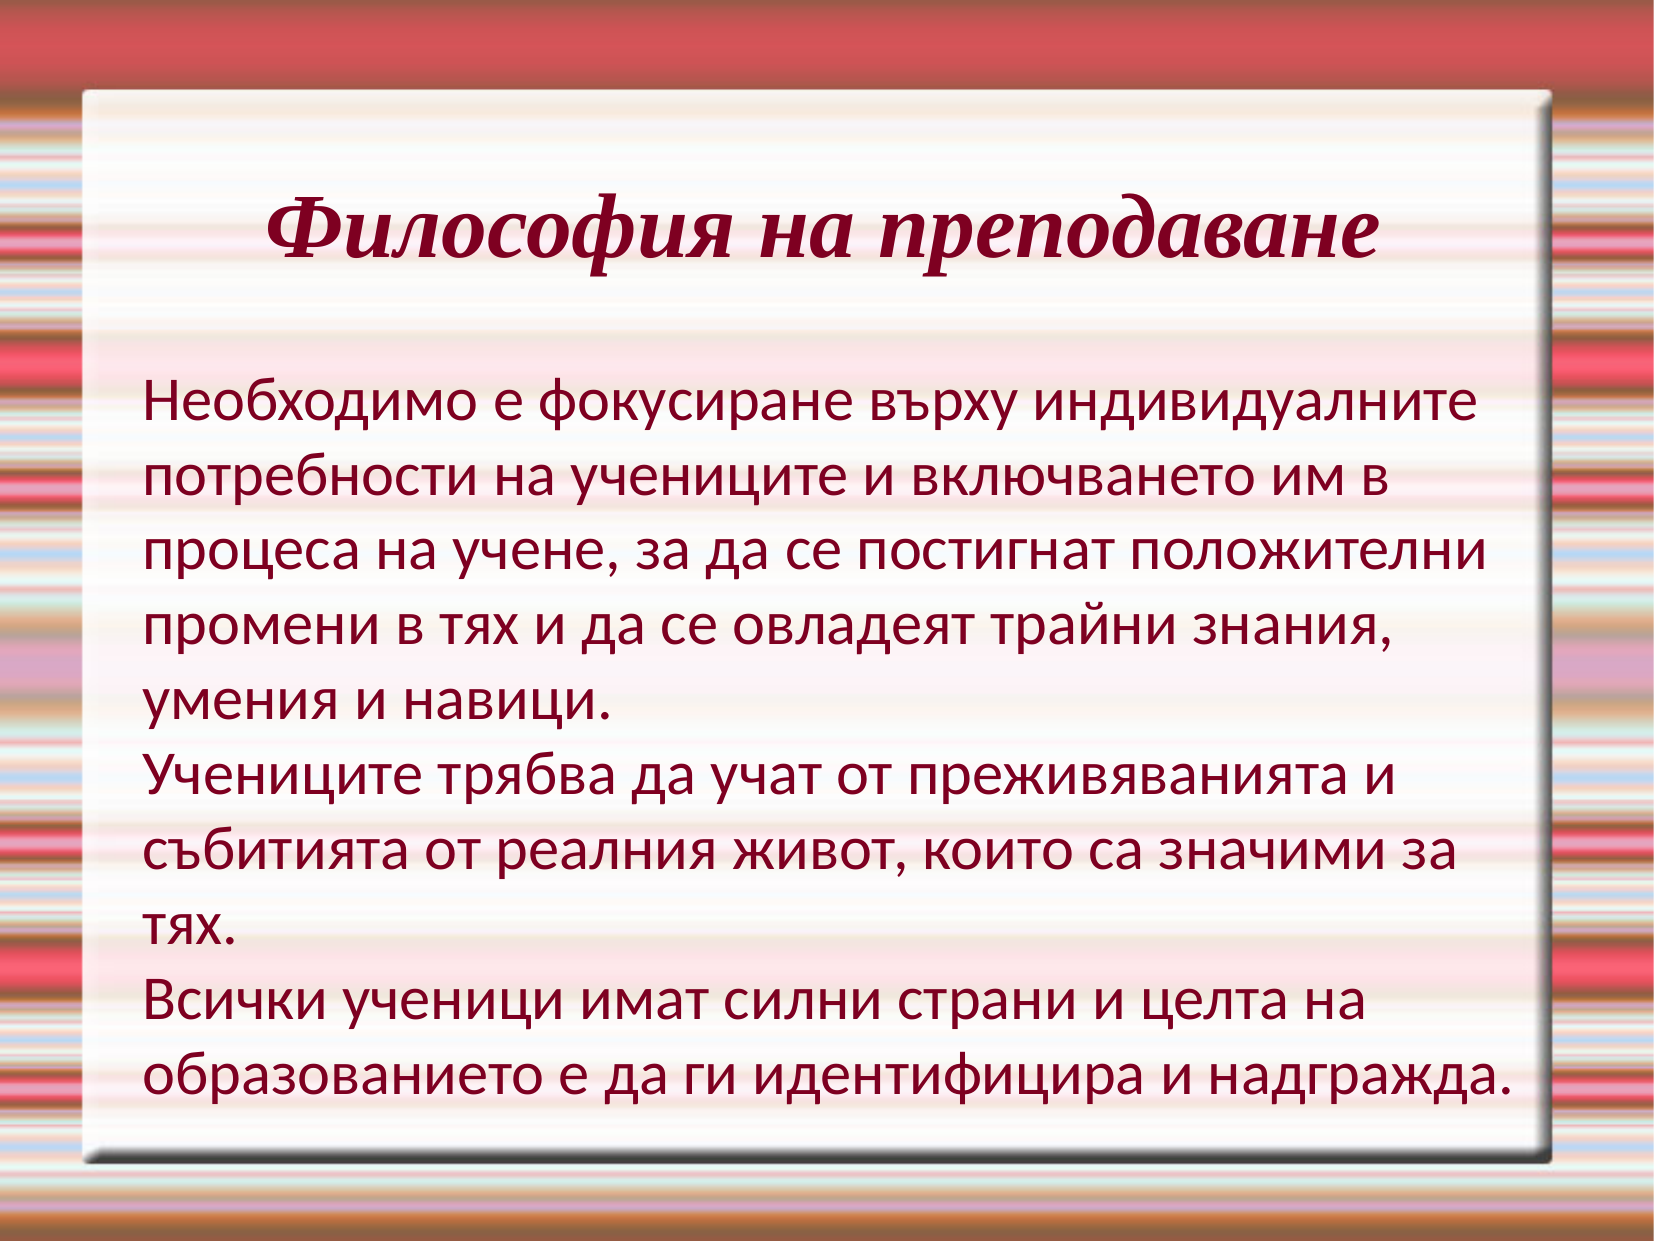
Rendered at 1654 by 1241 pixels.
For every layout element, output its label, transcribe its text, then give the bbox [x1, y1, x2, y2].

picture [0, 0, 1654, 1241]
subtitle Необходимо е фокусиране върху индивидуалните потребности на учениците и включването им в процеса на учене, за да се постигнат положителни промени в тях и да се овладеят трайни знания, умения и навици. Учениците трябва да учат от преживяванията и събитията от реалния живот, които са значими за тях. Всички ученици имат силни страни и целта на образованието е да ги идентифицира и надгражда. [142, 292, 1524, 1112]
title Философия на преподаване [118, 117, 1531, 325]
